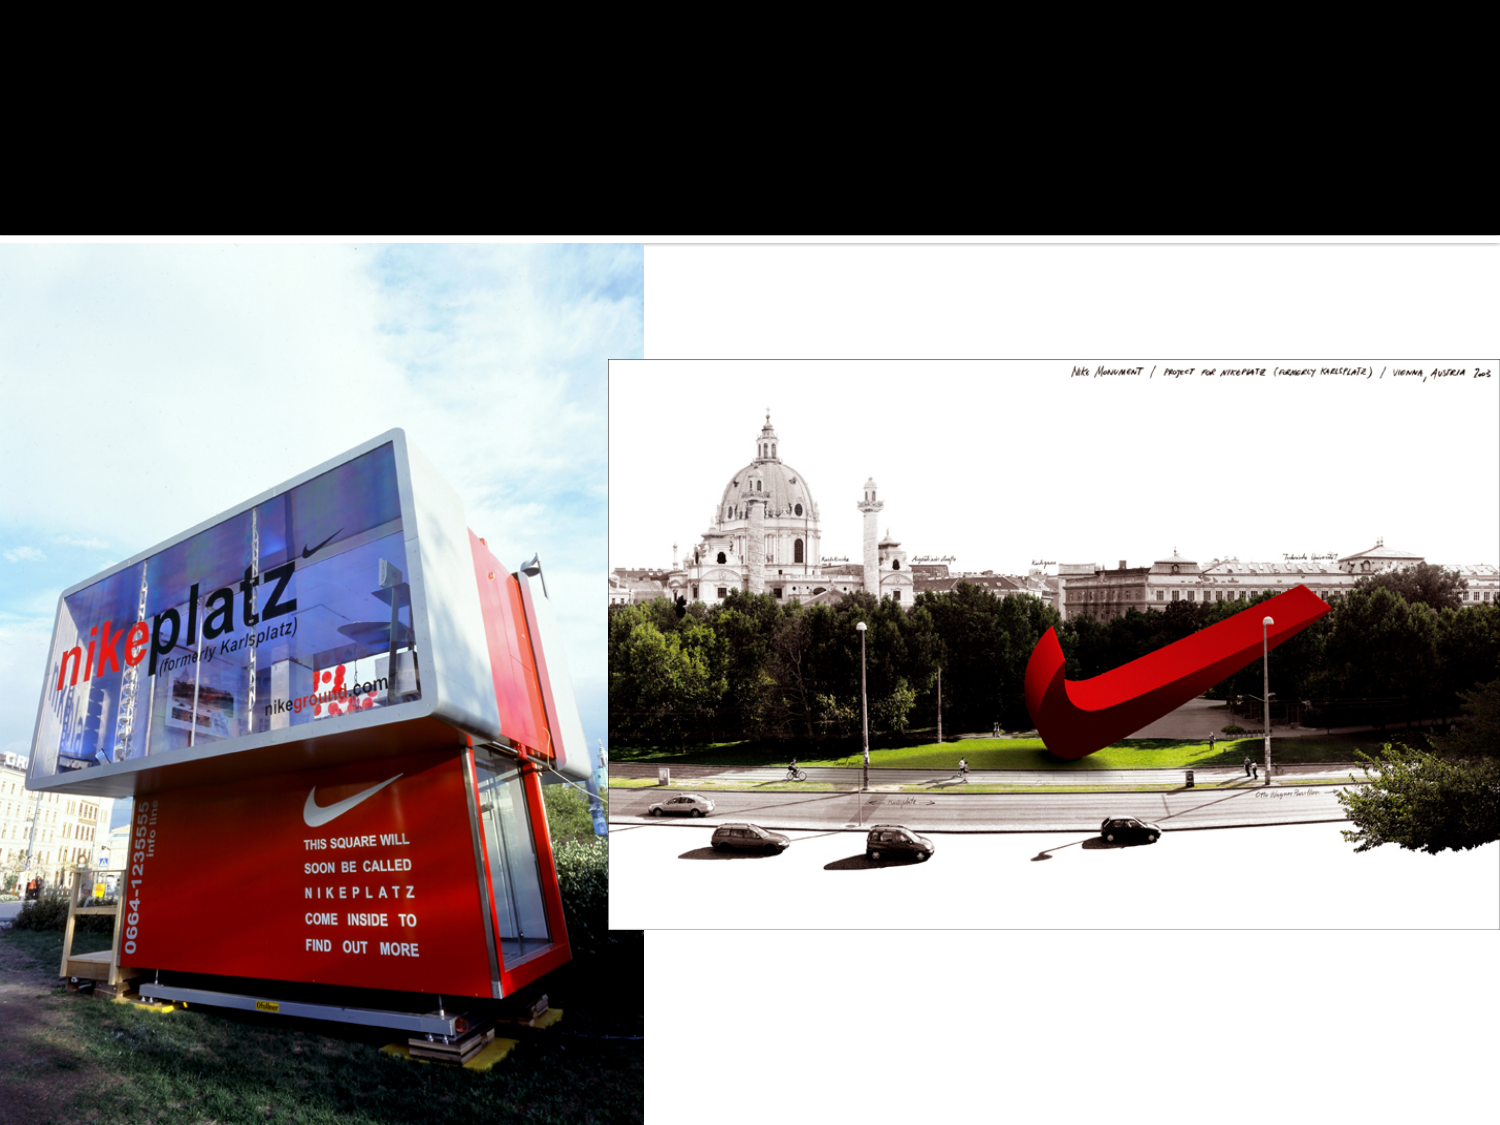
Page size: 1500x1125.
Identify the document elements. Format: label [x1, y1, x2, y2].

list [0, 243, 644, 1125]
list [608, 359, 1500, 930]
